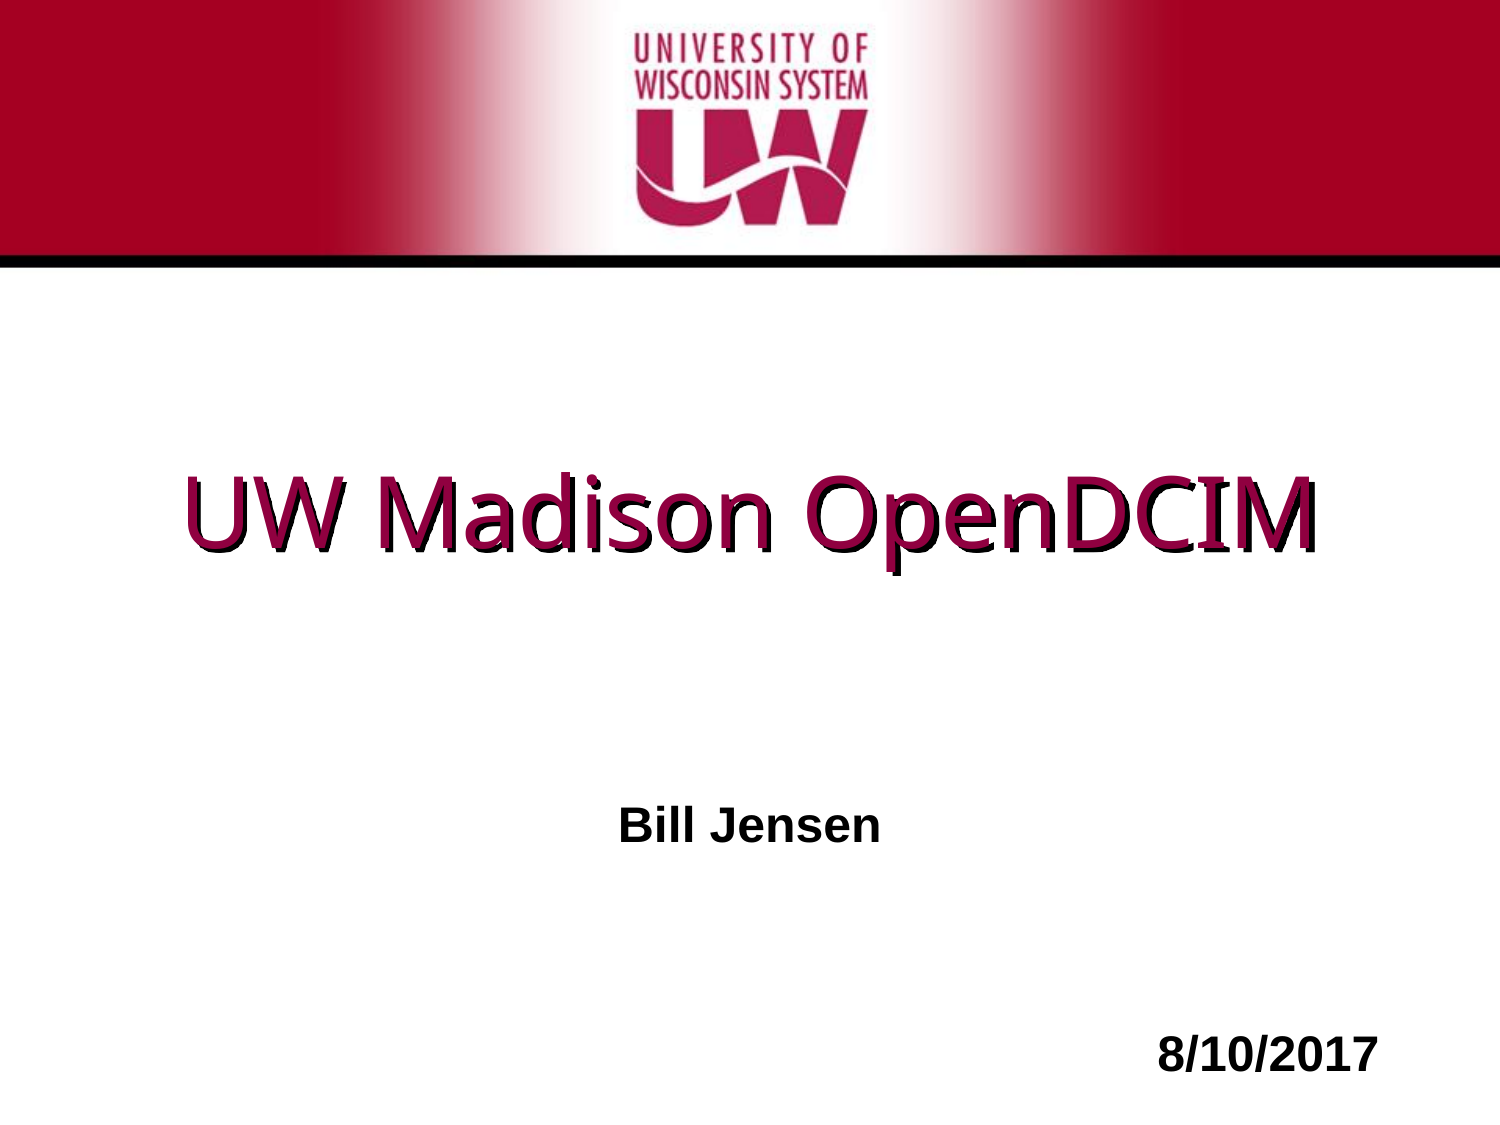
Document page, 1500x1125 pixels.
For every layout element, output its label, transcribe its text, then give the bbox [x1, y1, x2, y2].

picture [0, 0, 1500, 1125]
text_box 8/10/2017 [1074, 1014, 1463, 1104]
title UW Madison OpenDCIM [112, 387, 1388, 629]
subtitle Bill Jensen [224, 699, 1276, 988]
